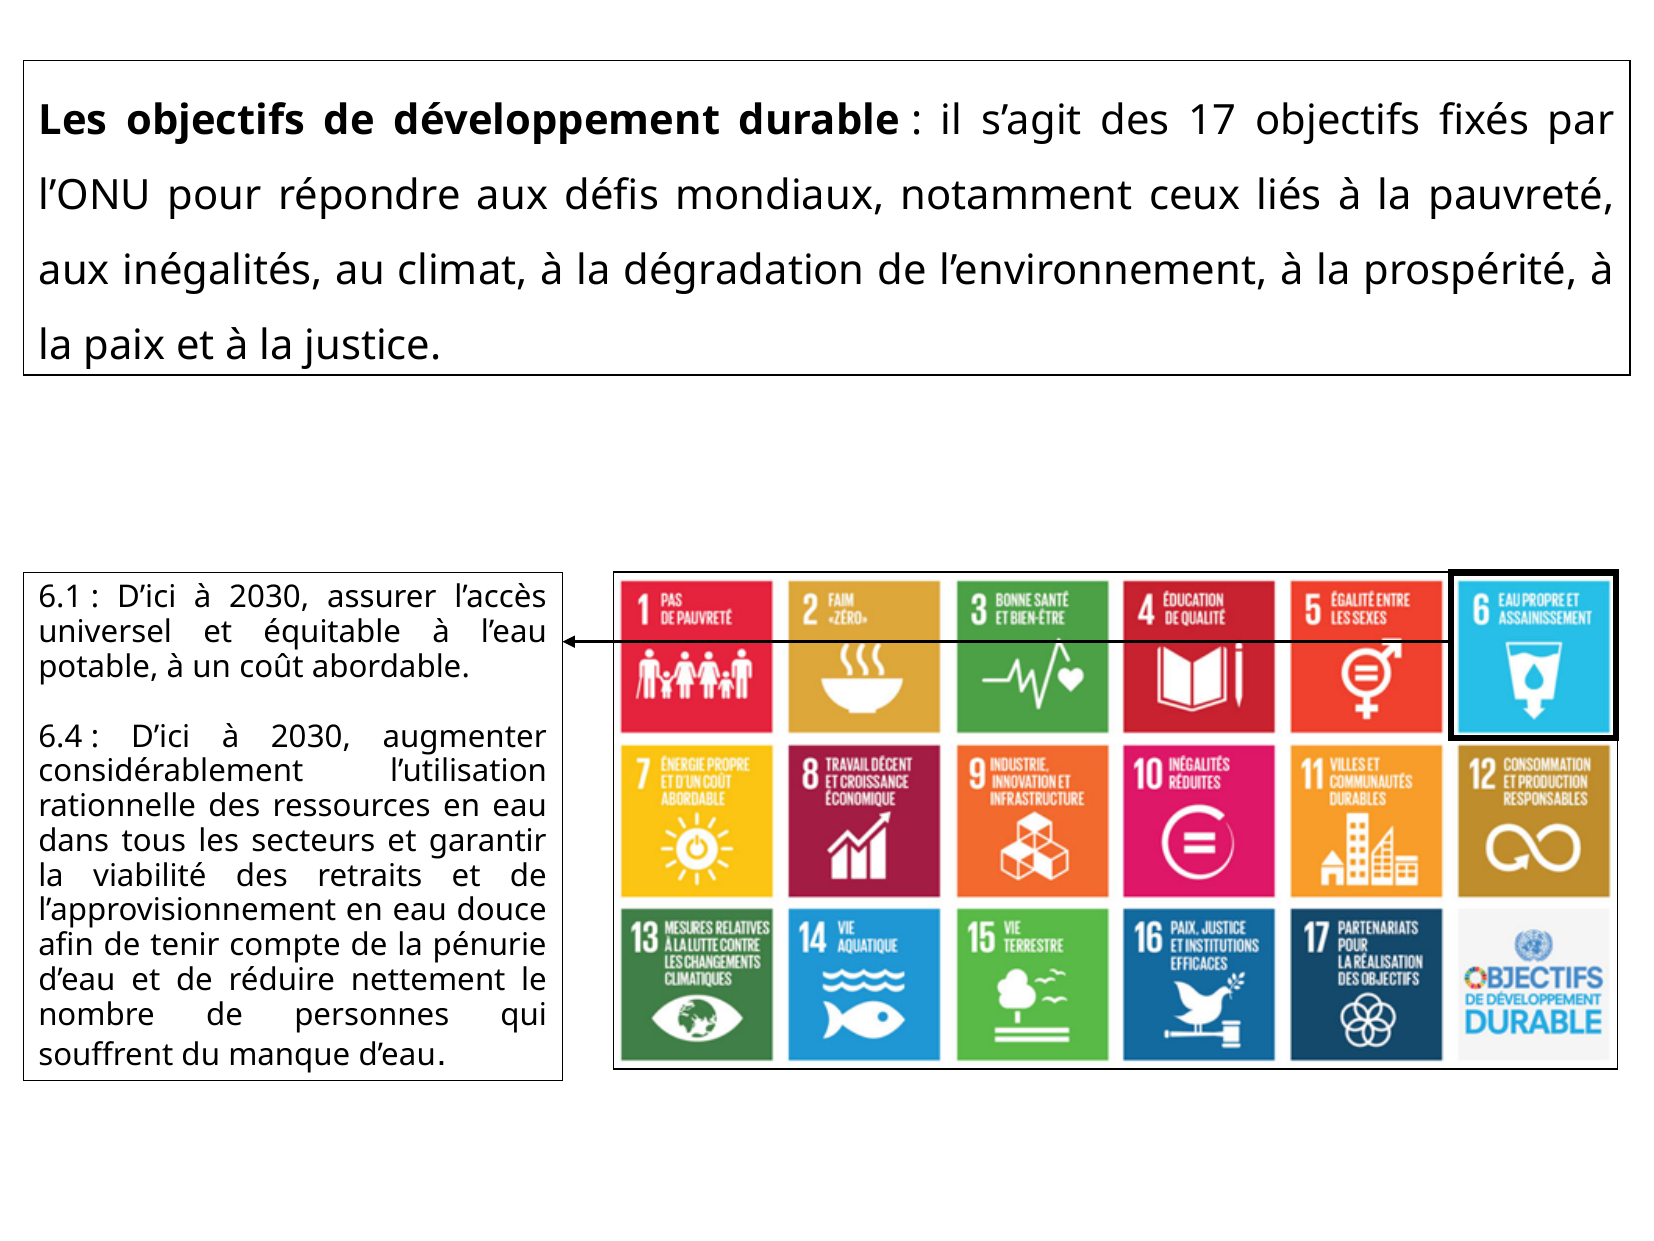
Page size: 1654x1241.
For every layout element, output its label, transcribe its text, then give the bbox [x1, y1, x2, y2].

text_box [23, 572, 1617, 1081]
text_box Les objectifs de développement durable : il s’agit des 17 objectifs fixés par l’ONU pour répondre aux défis mondiaux, notamment ceux liés à la pauvreté, aux inégalités, au climat, à la dégradation de l’environnement, à la prospérité, à la paix et à la justice. [23, 60, 1630, 376]
